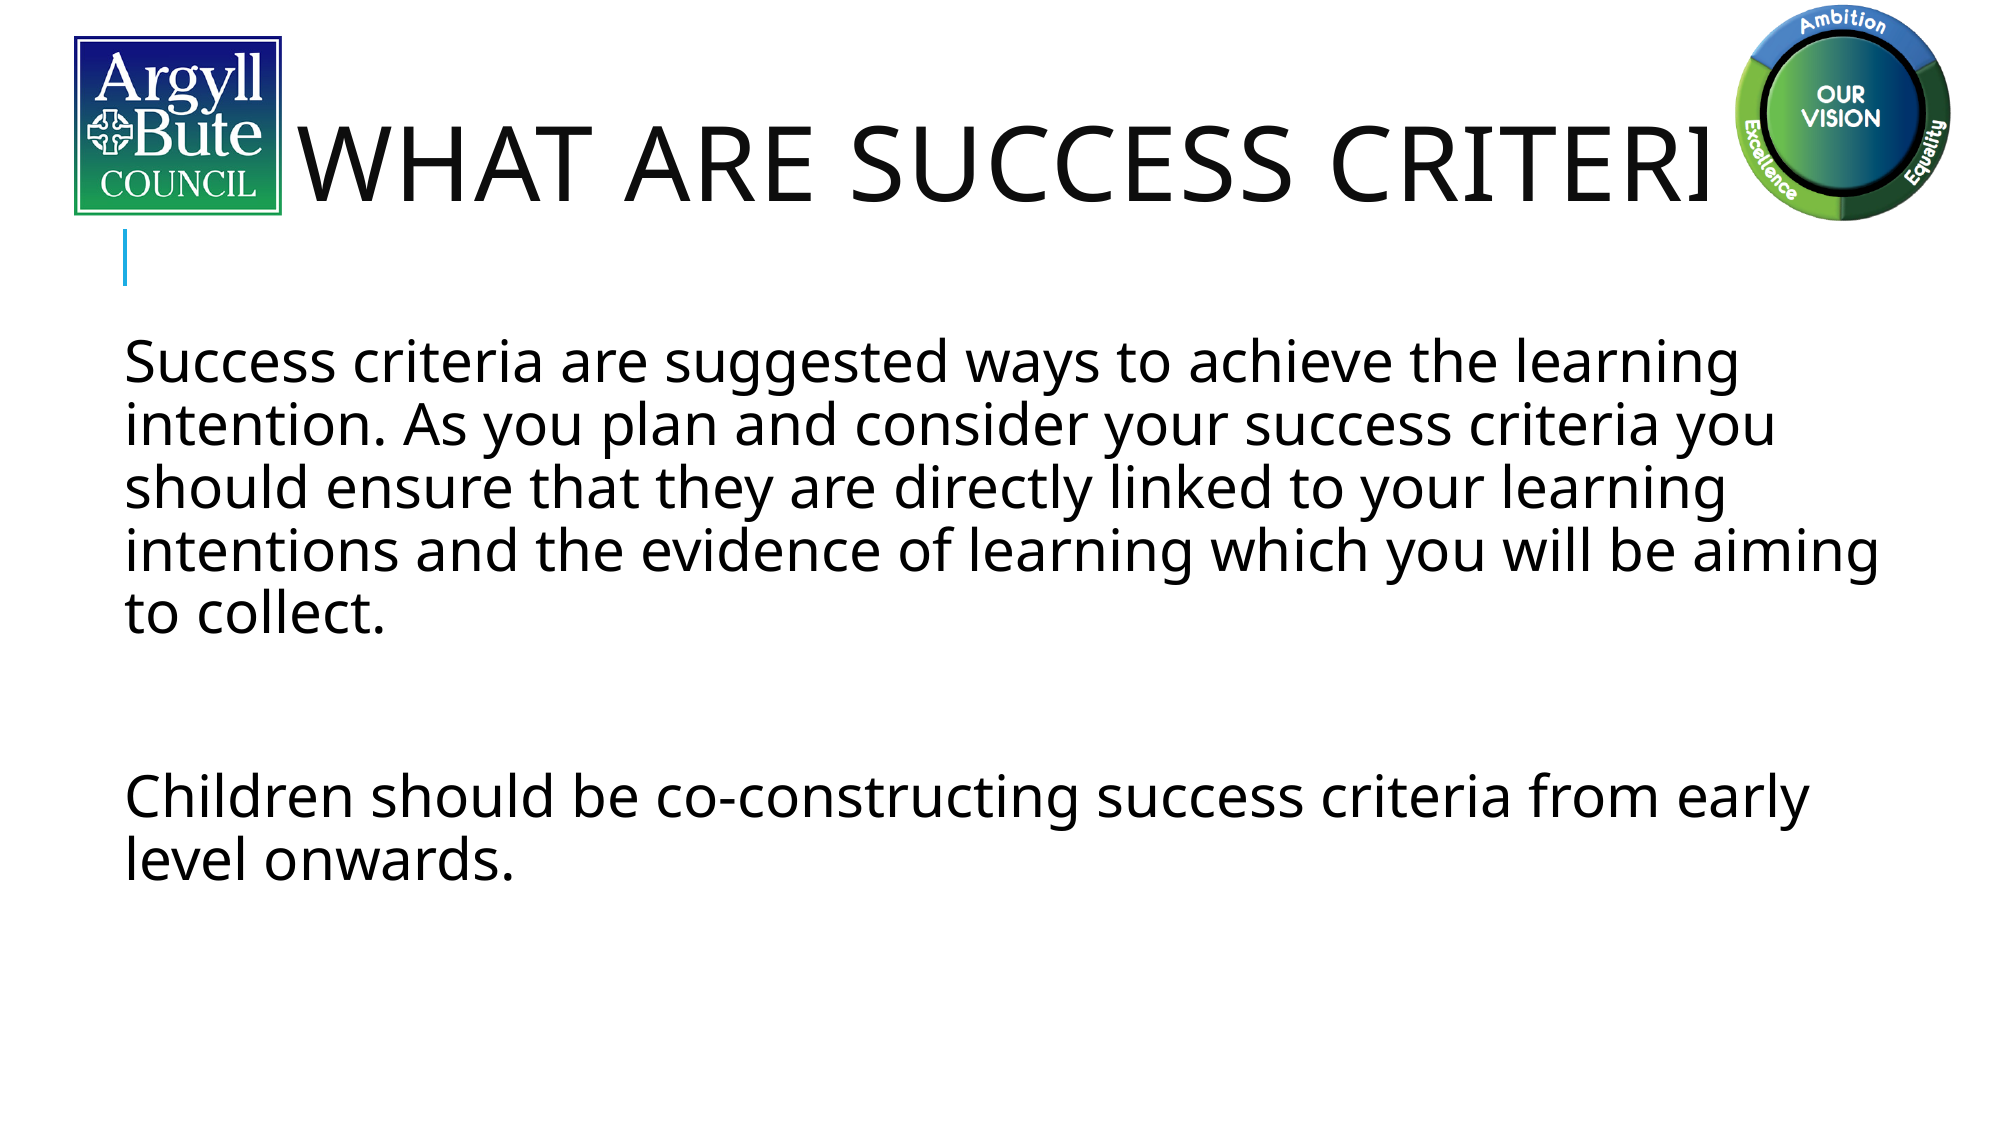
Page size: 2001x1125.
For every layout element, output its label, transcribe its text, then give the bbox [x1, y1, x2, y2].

title What are success criteria? [281, 48, 1876, 295]
picture [1706, 0, 1978, 229]
picture [74, 21, 282, 229]
list Success criteria are suggested ways to achieve the learning intention. As you plan and consider your success criteria you should ensure that they are directly linked to your learning intentions and the evidence of learning which you will be aiming to collect. Children should be co-constructing success criteria from early level onwards. [102, 324, 1903, 1125]
